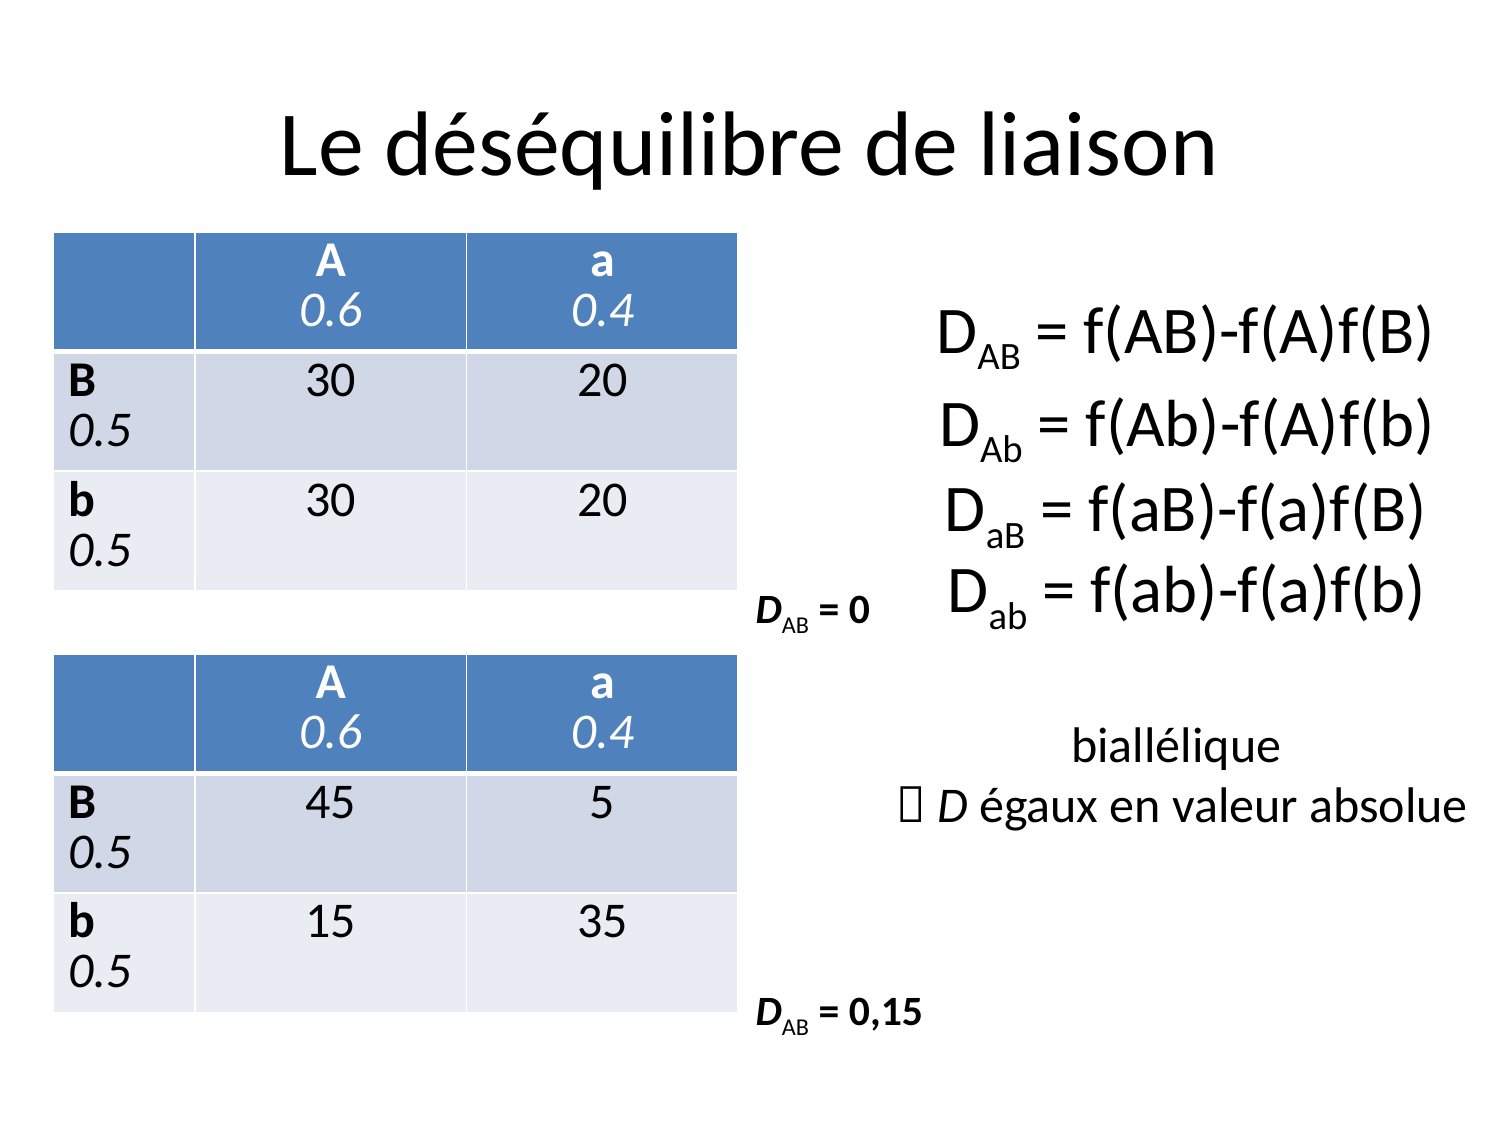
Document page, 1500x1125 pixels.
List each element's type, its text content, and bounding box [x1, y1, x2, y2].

table_header a 0.4 [467, 233, 737, 349]
table_cell B 0.5 [54, 776, 194, 892]
table_header a 0.4 [467, 655, 737, 771]
table_cell 30 [196, 472, 466, 590]
text_box DAB = 0 [740, 574, 886, 646]
text_box DAb = f(Ab)-f(A)f(b) [924, 372, 1450, 478]
table_cell B 0.5 [54, 354, 194, 470]
text_box DAB = 0,15 [740, 975, 939, 1048]
text_box DAB = f(AB)-f(A)f(B) [921, 278, 1451, 385]
table_cell 30 [196, 354, 466, 470]
title Le déséquilibre de liaison [75, 45, 1425, 233]
table_cell 15 [196, 894, 466, 1012]
text_box biallélique  D égaux en valeur absolue [880, 705, 1483, 841]
table_cell 45 [196, 776, 466, 892]
table_cell 5 [467, 776, 737, 892]
text_box Dab = f(ab)-f(a)f(b) [932, 538, 1442, 645]
table_cell b 0.5 [54, 894, 194, 1012]
table_header [54, 655, 194, 771]
table_cell 35 [467, 894, 737, 1012]
text_box DaB = f(aB)-f(a)f(B) [930, 457, 1443, 564]
table_header [54, 233, 194, 349]
table_cell 20 [467, 472, 737, 590]
table_cell 20 [467, 354, 737, 470]
table_cell b 0.5 [54, 472, 194, 590]
table_header A 0.6 [196, 655, 466, 771]
table_header A 0.6 [196, 233, 466, 349]
